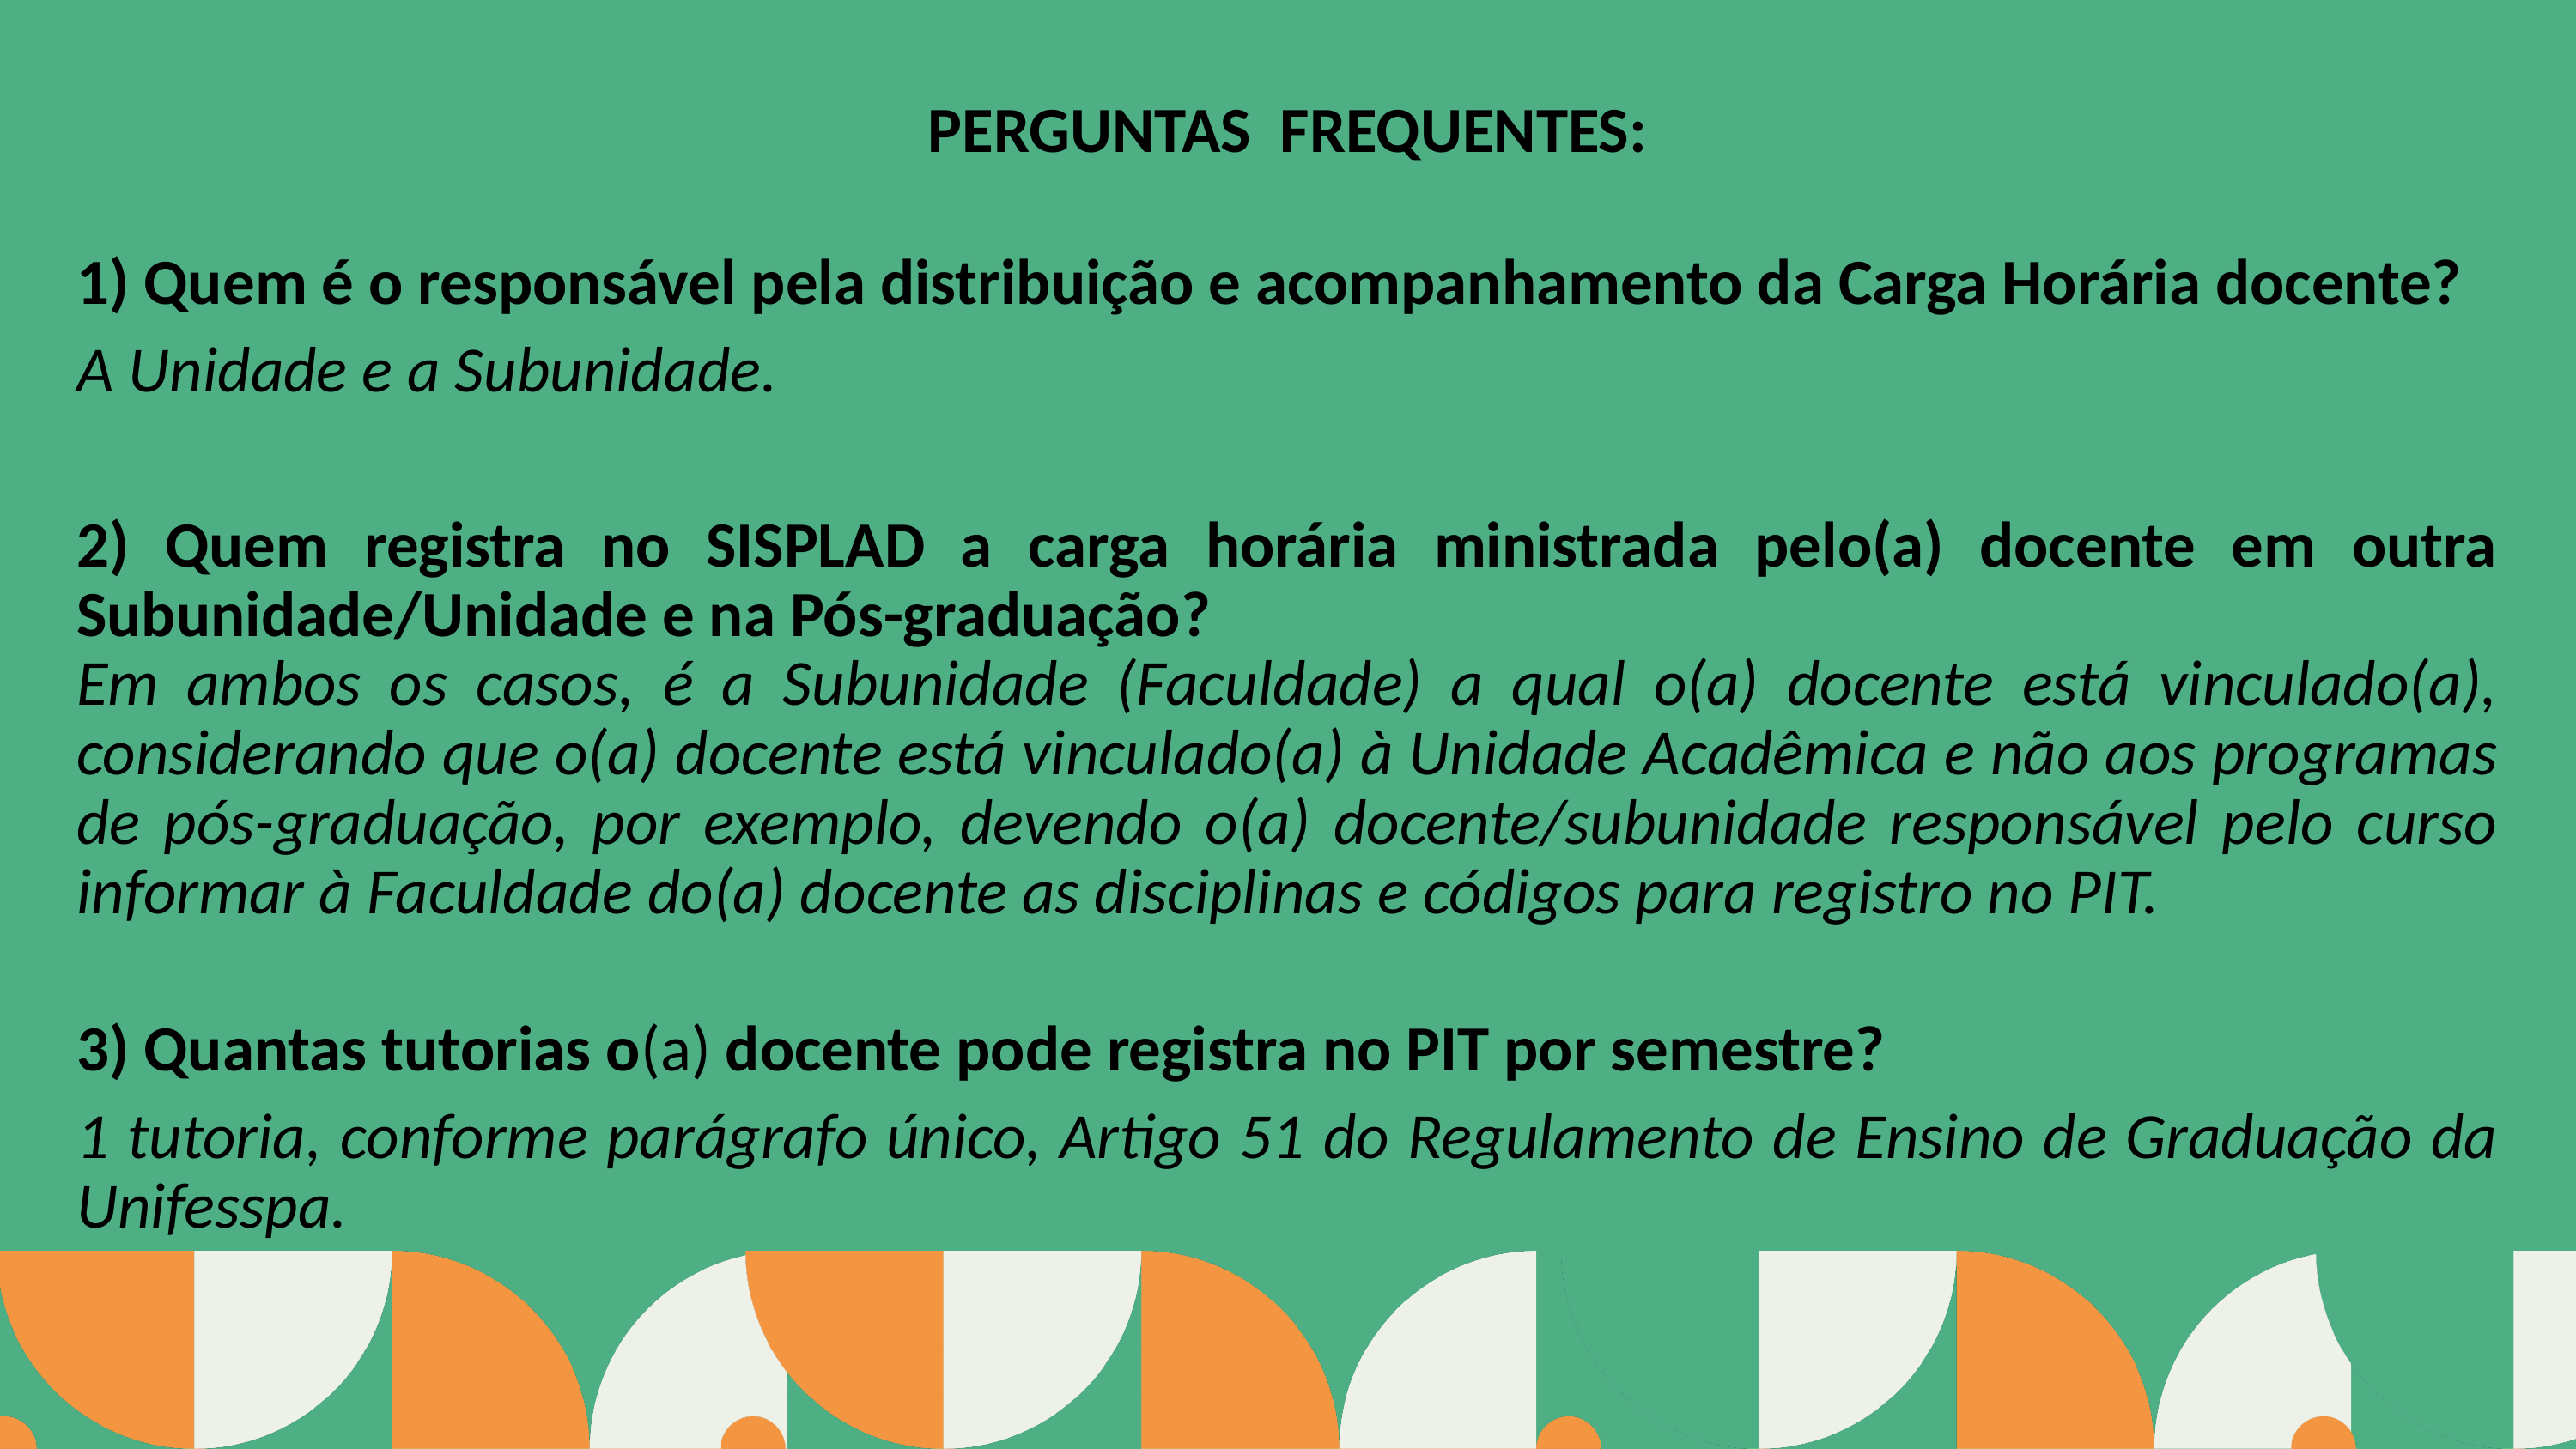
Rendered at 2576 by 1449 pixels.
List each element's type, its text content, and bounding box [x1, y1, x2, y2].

text_box [0, 1251, 720, 1449]
text_box PERGUNTAS FREQUENTES: [0, 88, 2576, 166]
text_box [1537, 1251, 2291, 1449]
text_box 1) Quem é o responsável pela distribuição e acompanhamento da Carga Horária docente? A Unidade e a Subunidade. 2) Quem registra no SISPLAD a carga horária ministrada pelo(a) docente em outra Subunidade/Unidade e na Pós-graduação? Em ambos os casos, é a Subunidade (Faculdade) a qual o(a) docente está vinculado(a), considerando que o(a) docente está vinculado(a) à Unidade Acadêmica e não aos programas de pós-graduação, por exemplo, devendo o(a) docente/subunidade responsável pelo curso informar à Faculdade do(a) docente as disciplinas e códigos para registro no PIT. 3) Quantas tutorias o(a) docente pode registra no PIT por semestre? 1 tutoria, conforme parágrafo único, Artigo 51 do Regulamento de Ensino de Graduação da Unifesspa. [76, 248, 2500, 1251]
text_box [2291, 1251, 2576, 1449]
text_box [720, 1251, 1537, 1449]
